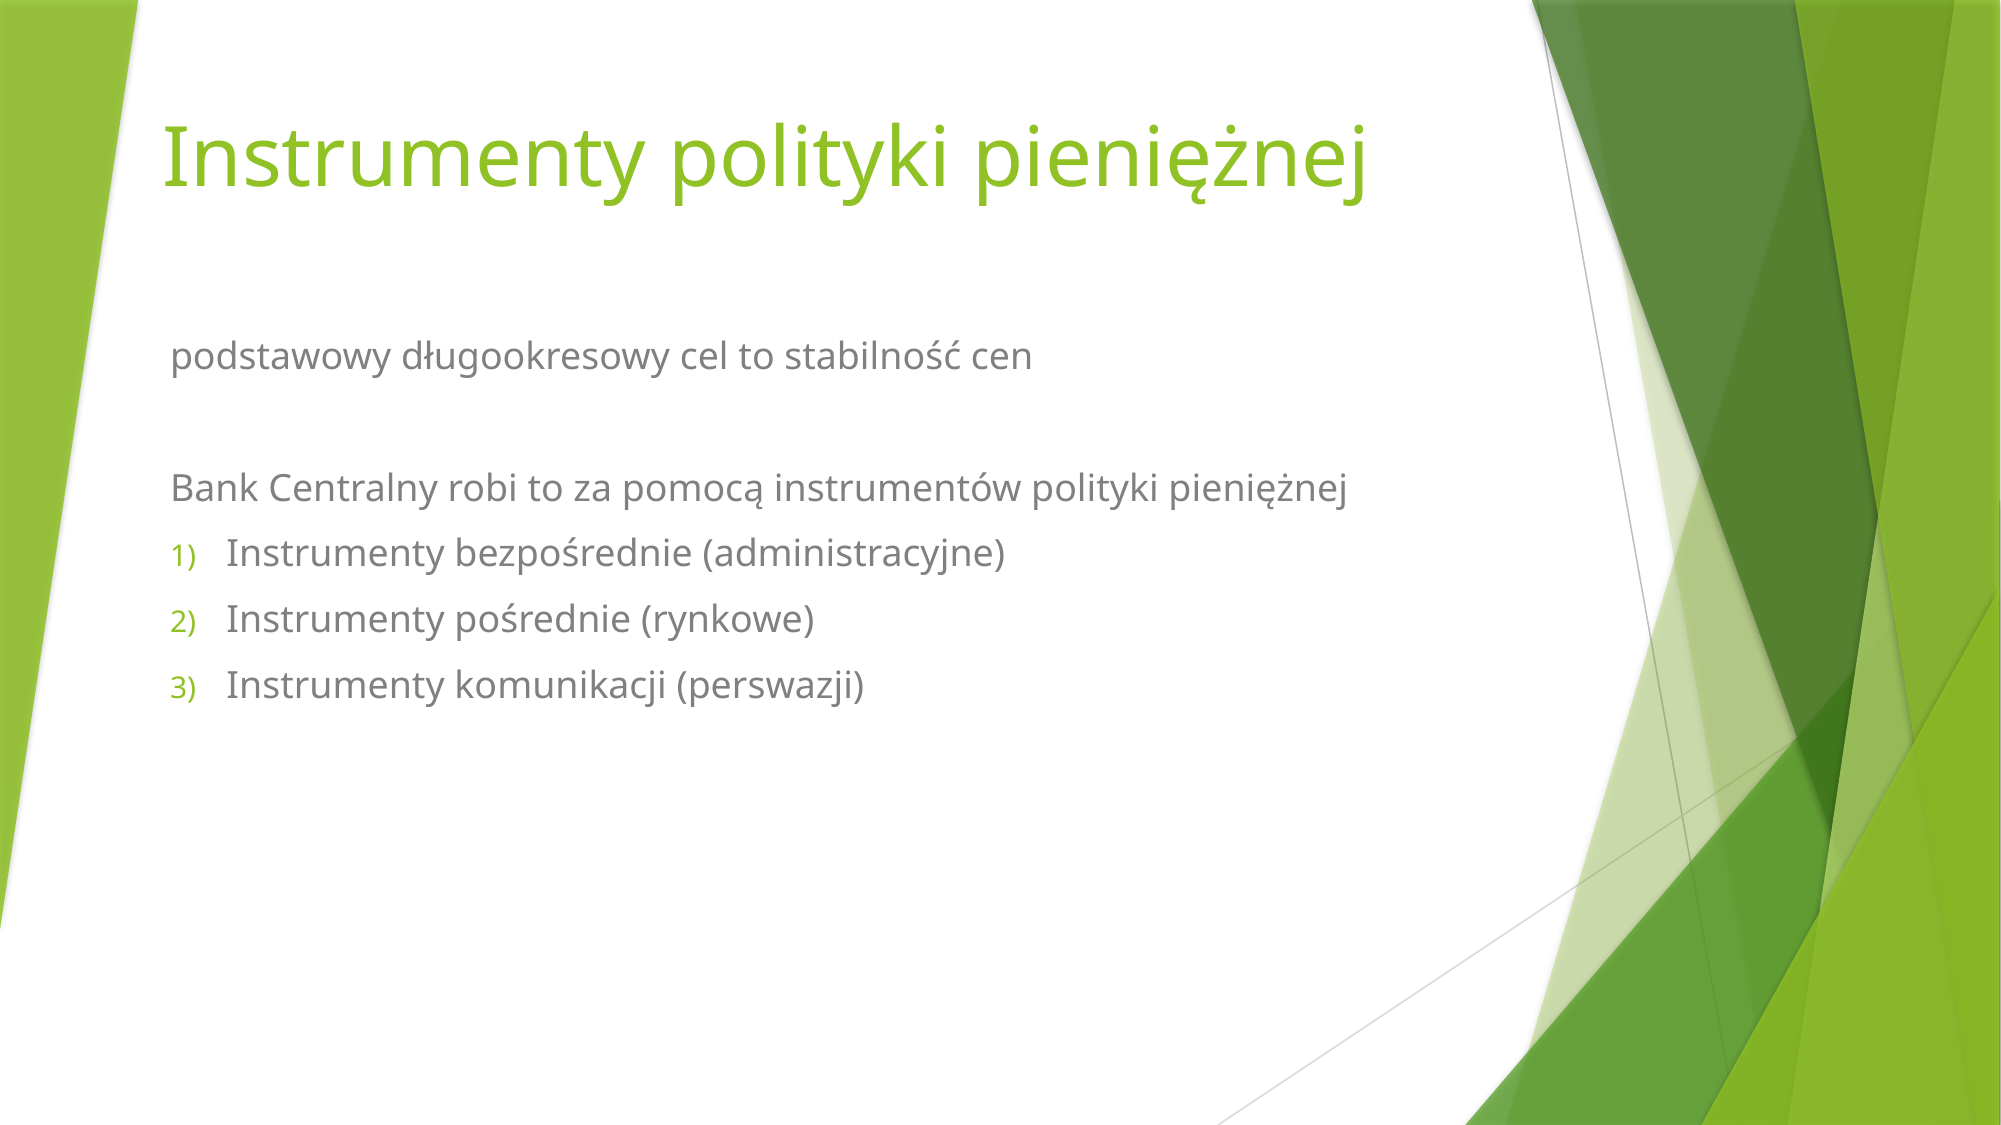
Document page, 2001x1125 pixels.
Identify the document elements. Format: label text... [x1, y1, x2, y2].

title Instrumenty polityki pieniężnej [147, 37, 1578, 211]
text_box podstawowy długookresowy cel to stabilność cen Bank Centralny robi to za pomocą instrumentów polityki pieniężnej Instrumenty bezpośrednie (administracyjne) Instrumenty pośrednie (rynkowe) Instrumenty komunikacji (perswazji) [155, 258, 1522, 845]
